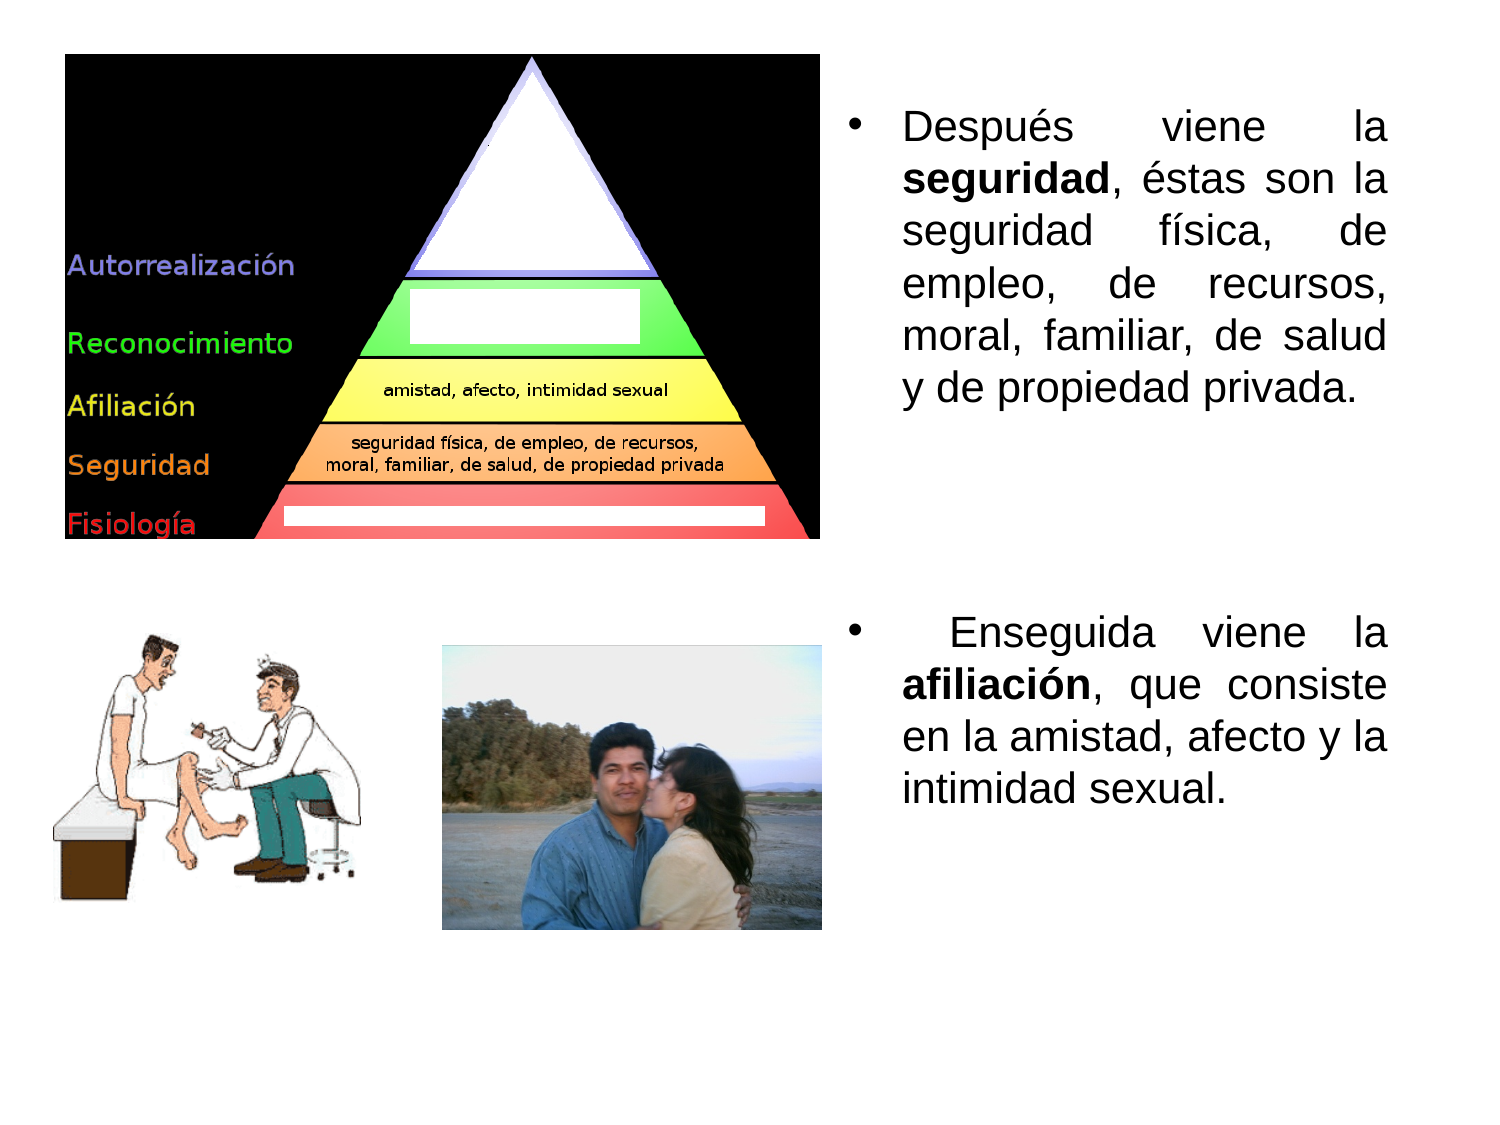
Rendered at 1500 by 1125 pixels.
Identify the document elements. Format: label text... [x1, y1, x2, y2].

list Después viene la seguridad, éstas son la seguridad física, de empleo, de recursos, moral, familiar, de salud y de propiedad privada. Enseguida viene la afiliación, que consiste en la amistad, afecto y la intimidad sexual. [832, 90, 1404, 833]
picture [52, 633, 361, 903]
picture [64, 54, 822, 540]
picture [442, 644, 822, 930]
